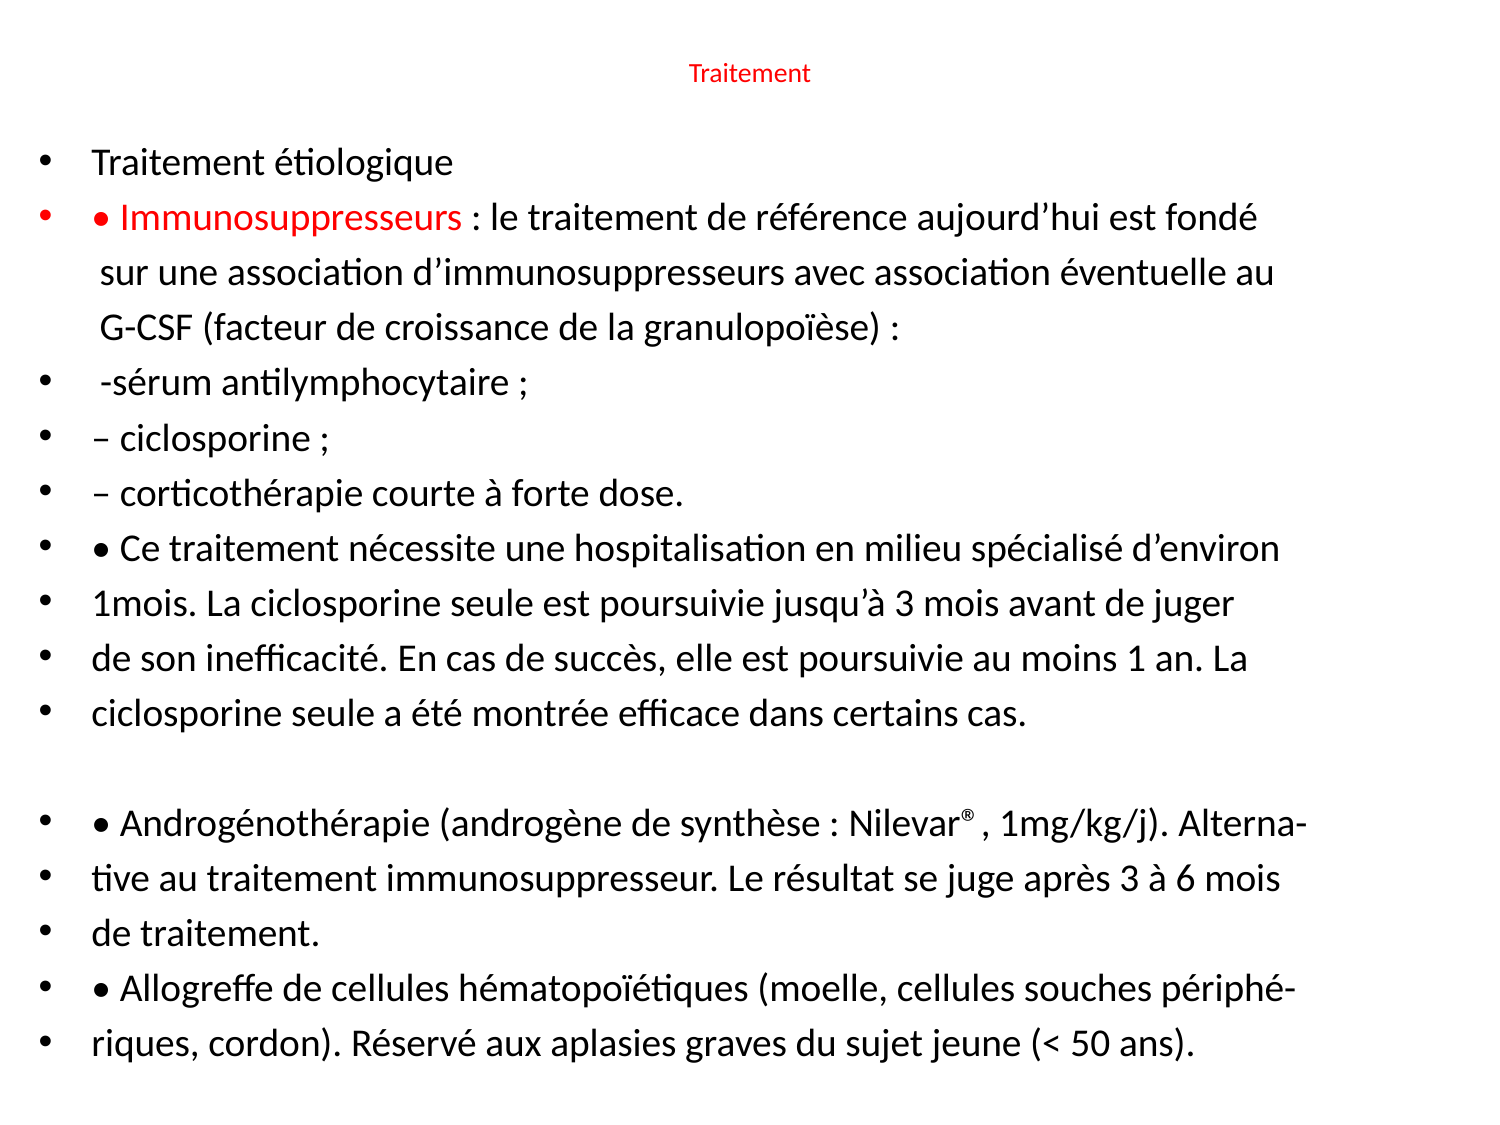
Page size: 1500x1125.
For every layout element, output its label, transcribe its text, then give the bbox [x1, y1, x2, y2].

title Traitement [75, 0, 1425, 128]
list Traitement étiologique • Immunosuppresseurs : le traitement de référence aujourd’hui est fondé sur une association d’immunosuppresseurs avec association éventuelle au G-CSF (facteur de croissance de la granulopoïèse) : -sérum antilymphocytaire ; – ciclosporine ; – corticothérapie courte à forte dose. • Ce traitement nécessite une hospitalisation en milieu spécialisé d’environ 1mois. La ciclosporine seule est poursuivie jusqu’à 3 mois avant de juger de son inefficacité. En cas de succès, elle est poursuivie au moins 1 an. La ciclosporine seule a été montrée efficace dans certains cas. • Androgénothérapie (androgène de synthèse : Nilevar®, 1mg/kg/j). Alterna- tive au traitement immunosuppresseur. Le résultat se juge après 3 à 6 mois de traitement. • Allogreffe de cellules hématopoïétiques (moelle, cellules souches périphé- riques, cordon). Réservé aux aplasies graves du sujet jeune (< 50 ans). [23, 128, 1465, 1079]
